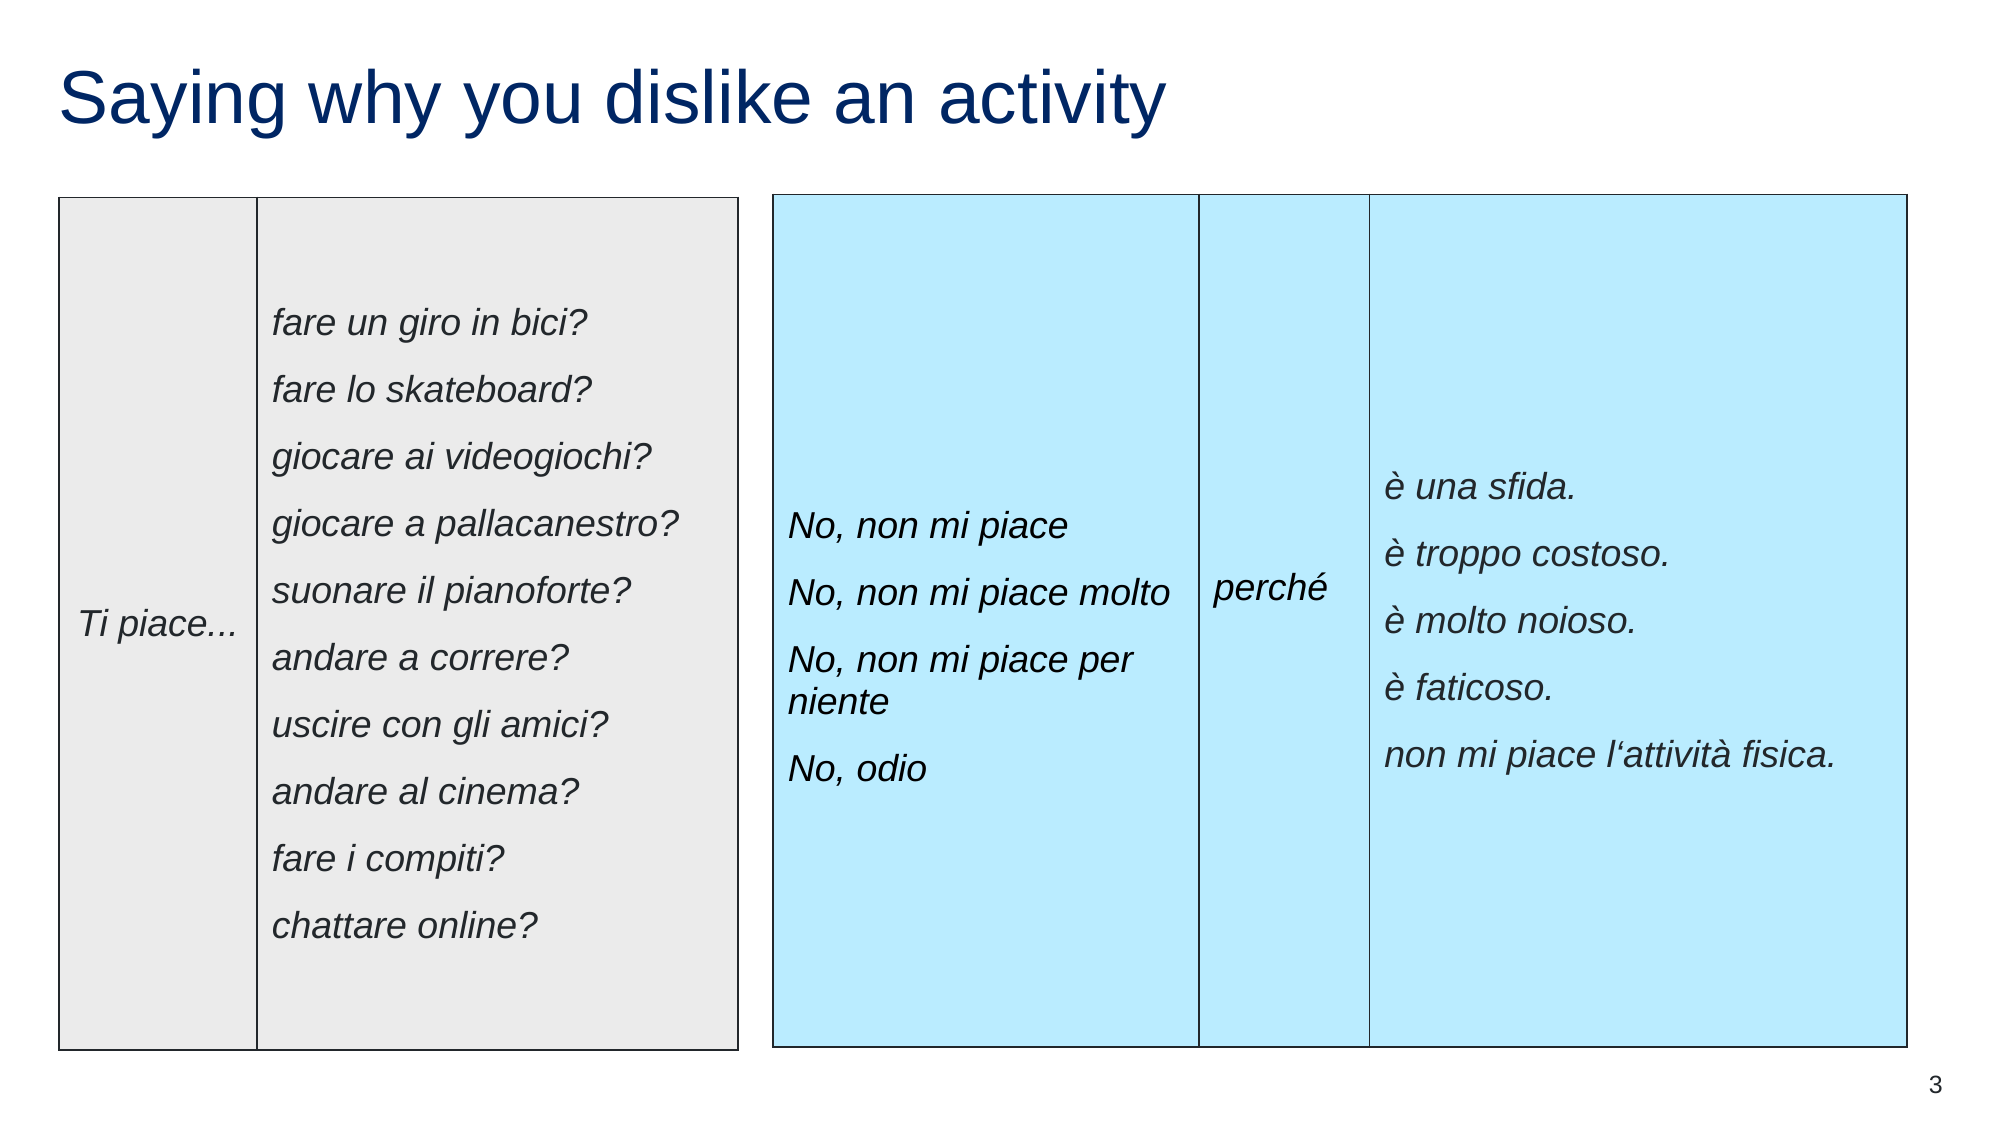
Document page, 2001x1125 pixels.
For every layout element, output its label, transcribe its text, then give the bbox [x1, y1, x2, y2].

slide_number 3 [1824, 1068, 1943, 1099]
table_header è una sfida. è troppo costoso. è molto noioso. è faticoso. non mi piace l‘attività fisica. [1370, 195, 1906, 1046]
table_header No, non mi piace No, non mi piace molto No, non mi piace per niente No, odio [774, 195, 1198, 1046]
title Saying why you dislike an activity [59, 59, 1943, 149]
table_header perché [1200, 195, 1369, 1046]
table_header fare un giro in bici? fare lo skateboard? giocare ai videogiochi? giocare a pallacanestro? suonare il pianoforte? andare a correre? uscire con gli amici? andare al cinema? fare i compiti? chattare online? [258, 198, 737, 1049]
table_header Ti piace... [60, 198, 256, 1049]
